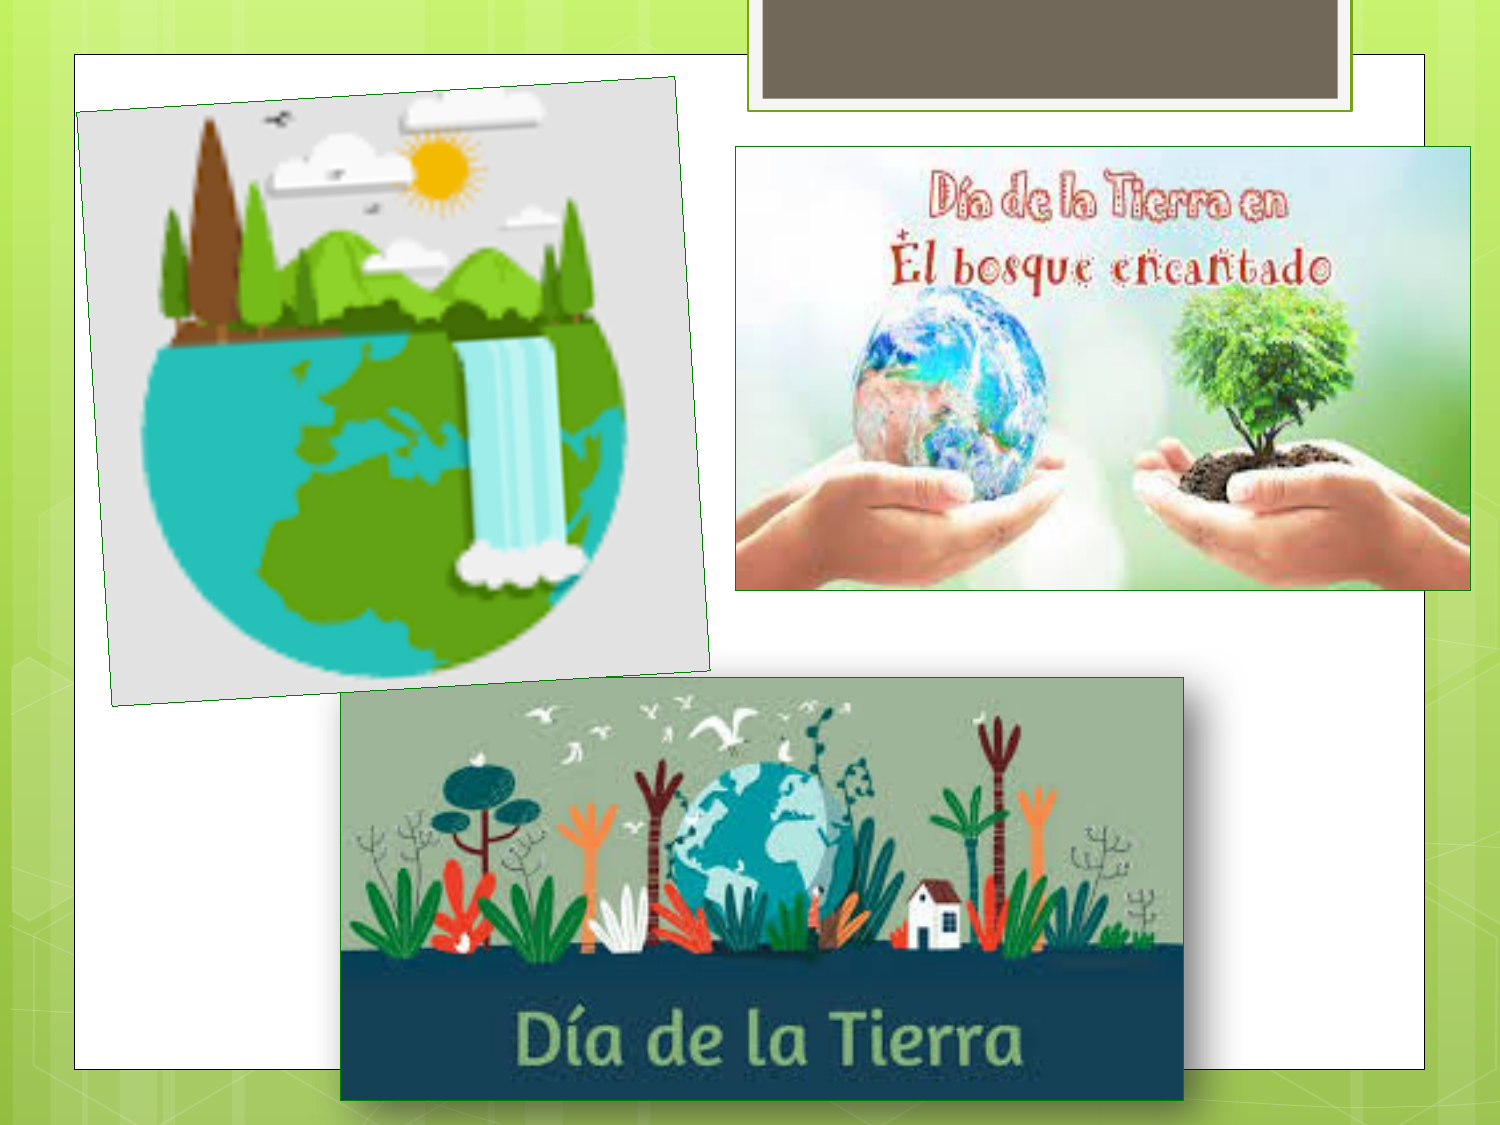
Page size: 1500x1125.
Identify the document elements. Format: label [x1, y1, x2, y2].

picture [735, 146, 1471, 591]
picture [77, 77, 1184, 1101]
